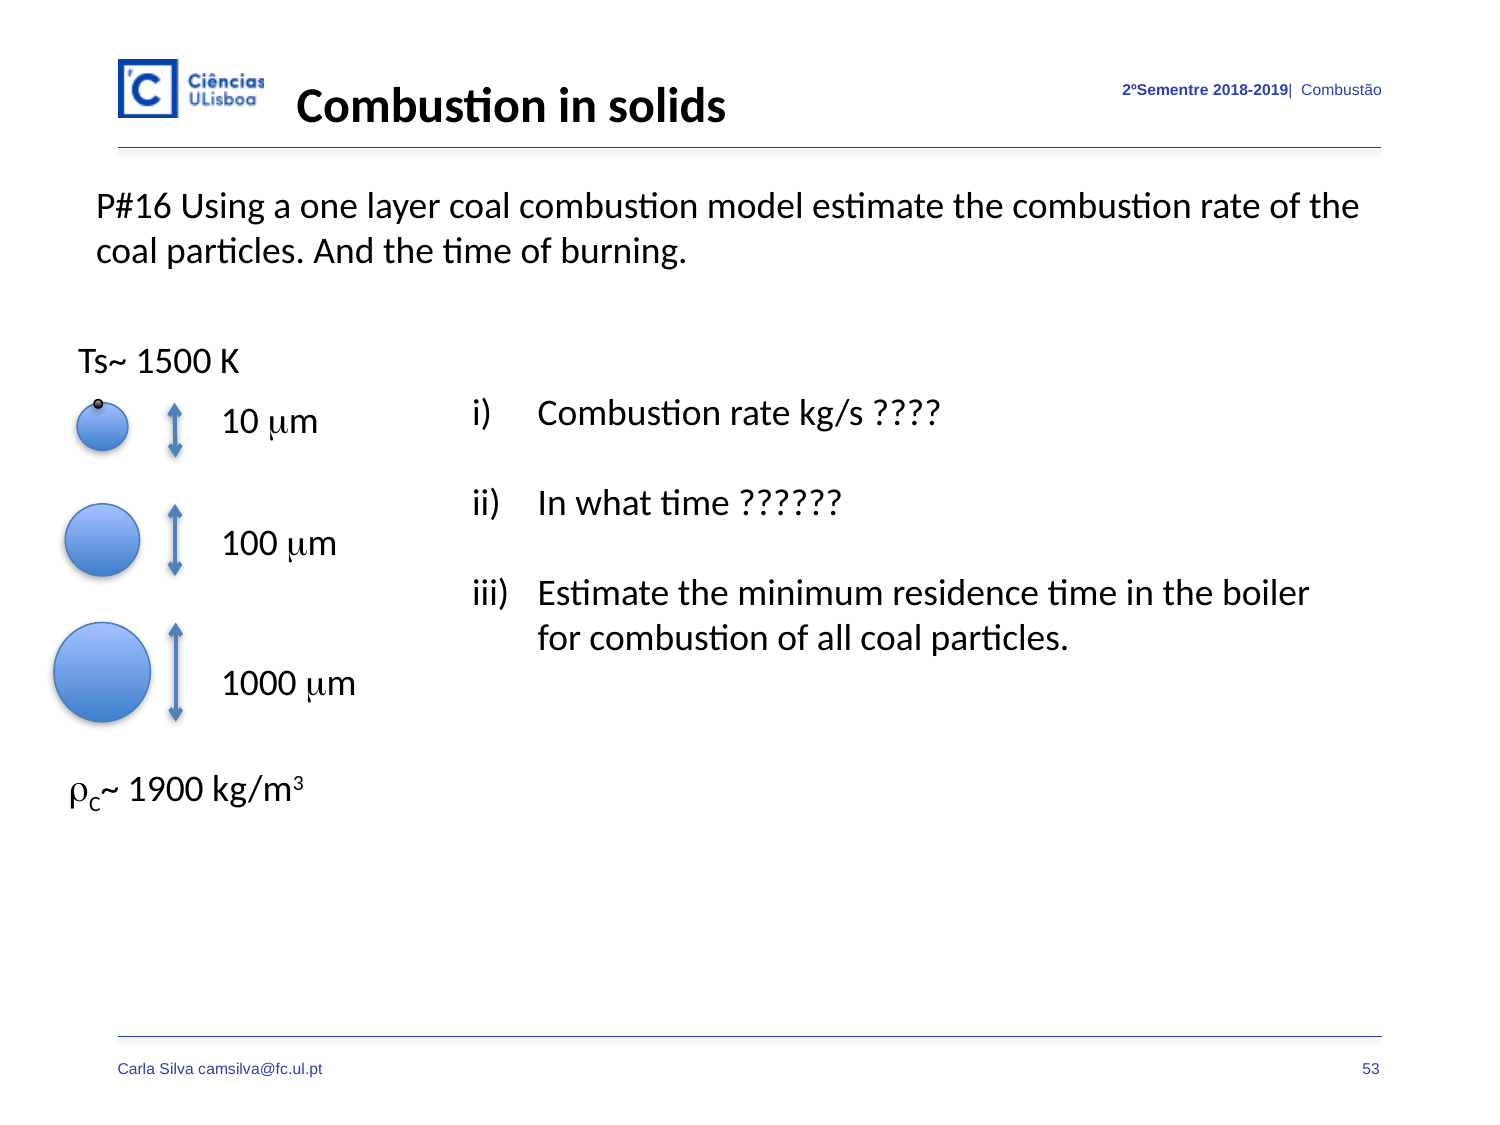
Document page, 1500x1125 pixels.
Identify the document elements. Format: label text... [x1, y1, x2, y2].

text_box [64, 503, 141, 577]
text_box 10 m [205, 388, 364, 449]
text_box C~ 1900 kg/m3 [53, 756, 430, 823]
text_box [93, 398, 104, 409]
text_box 1000 m [205, 650, 384, 710]
text_box Combustion rate kg/s ???? In what time ?????? Estimate the minimum residence time in the boiler for combustion of all coal particles. [457, 380, 1354, 665]
text_box 100 m [205, 510, 364, 571]
text_box Ts~ 1500 K [63, 328, 349, 389]
text_box P#16 Using a one layer coal combustion model estimate the combustion rate of the coal particles. And the time of burning. [81, 173, 1407, 279]
text_box [53, 621, 152, 723]
text_box [76, 402, 129, 452]
slide_number 53 [1029, 1048, 1380, 1109]
text_box Combustion in solids [281, 65, 906, 140]
